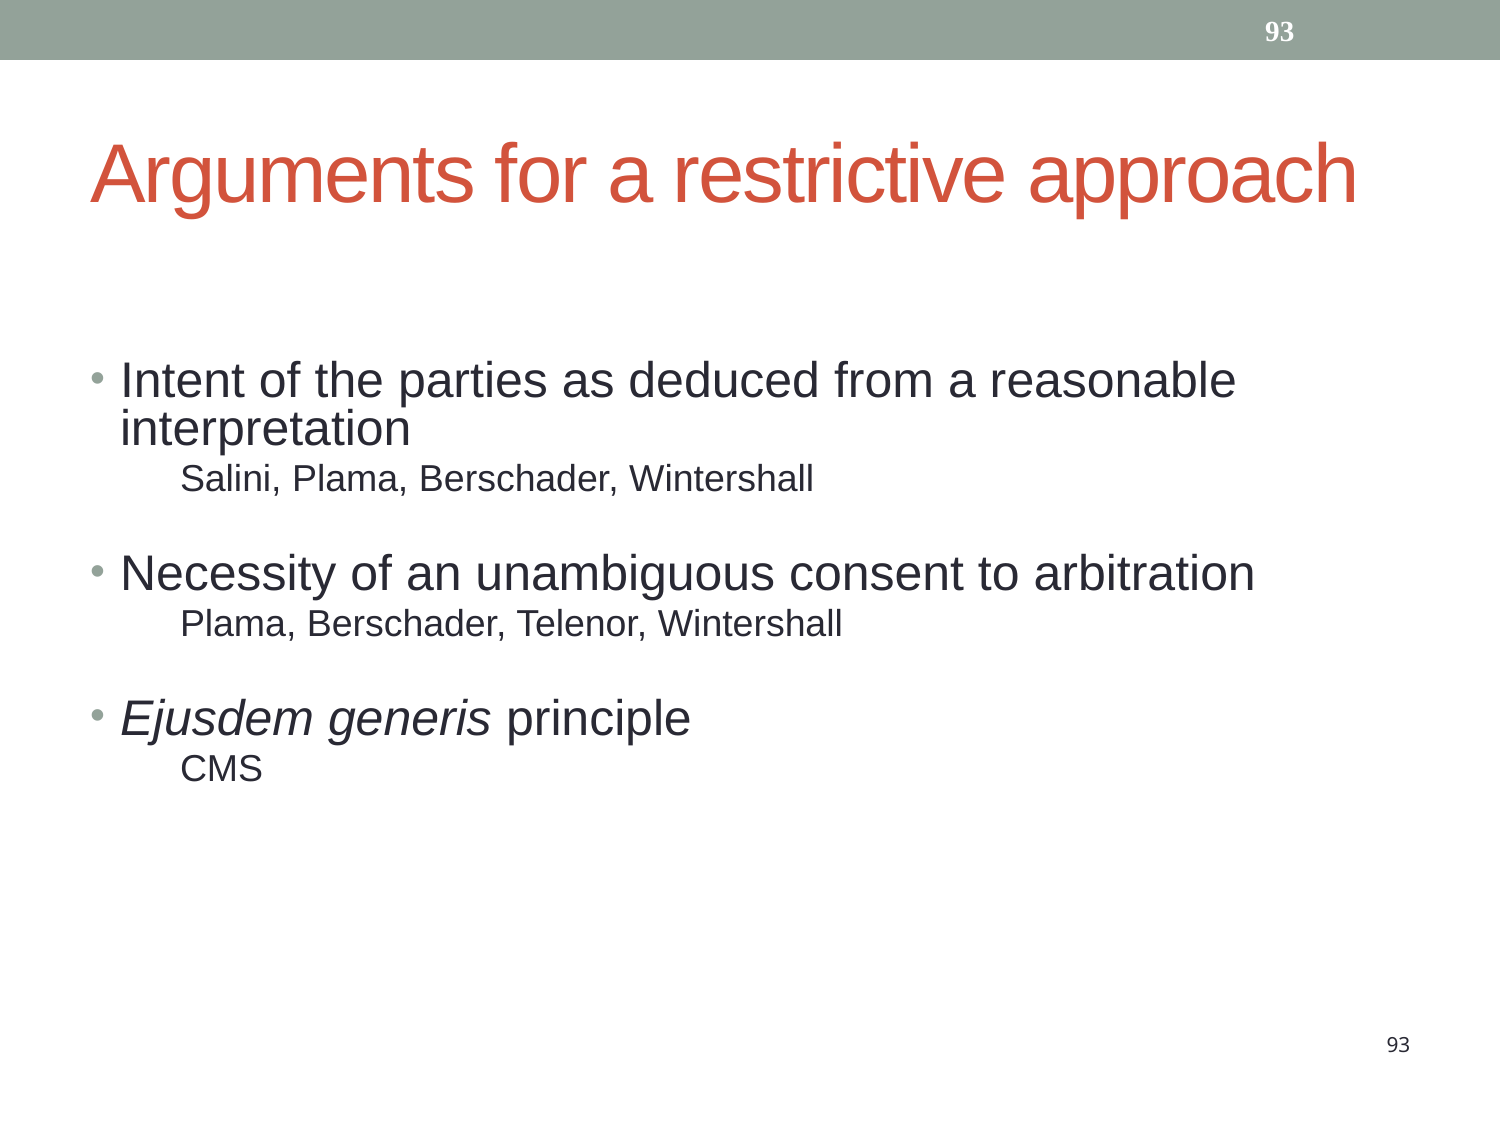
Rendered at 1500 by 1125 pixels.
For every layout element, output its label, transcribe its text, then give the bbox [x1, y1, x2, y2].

text_box 93 [1074, 1024, 1425, 1100]
slide_number 93 [1250, 3, 1425, 57]
title Arguments for a restrictive approach [75, 87, 1425, 250]
list Intent of the parties as deduced from a reasonable interpretation Salini, Plama, Berschader, Wintershall Necessity of an unambiguous consent to arbitration Plama, Berschader, Telenor, Wintershall Ejusdem generis principle CMS [75, 267, 1450, 1005]
